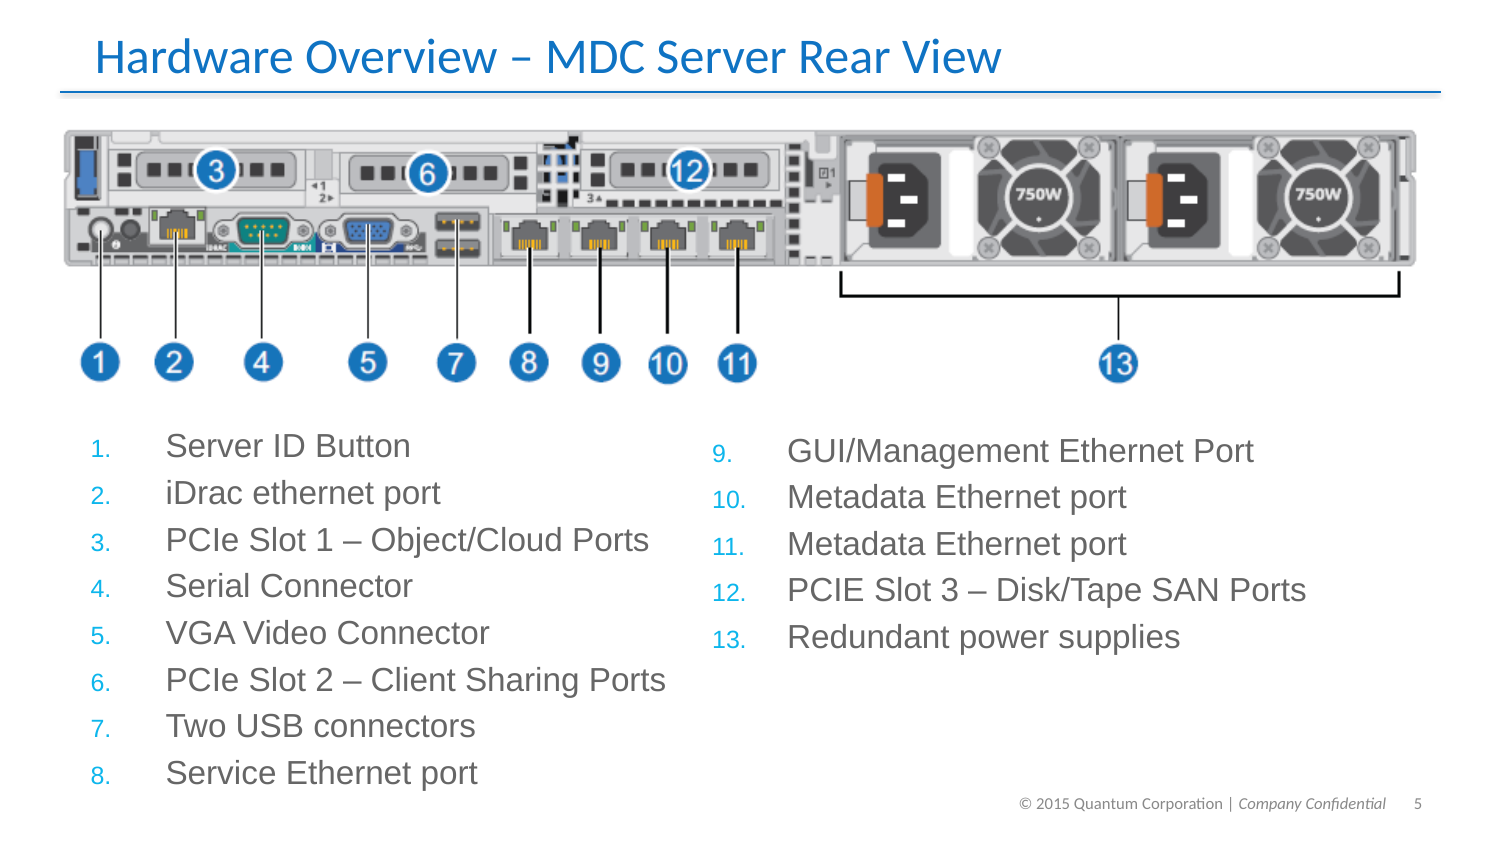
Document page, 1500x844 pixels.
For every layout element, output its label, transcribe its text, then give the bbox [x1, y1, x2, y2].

text_box Server ID Button iDrac ethernet port PCIe Slot 1 – Object/Cloud Ports Serial Connector VGA Video Connector PCIe Slot 2 – Client Sharing Ports Two USB connectors Service Ethernet port [75, 417, 818, 814]
picture [0, 99, 1440, 404]
text_box GUI/Management Ethernet Port Metadata Ethernet port Metadata Ethernet port PCIE Slot 3 – Disk/Tape SAN Ports Redundant power supplies [697, 421, 1440, 818]
text_box Hardware Overview – MDC Server Rear View [80, 16, 1018, 89]
